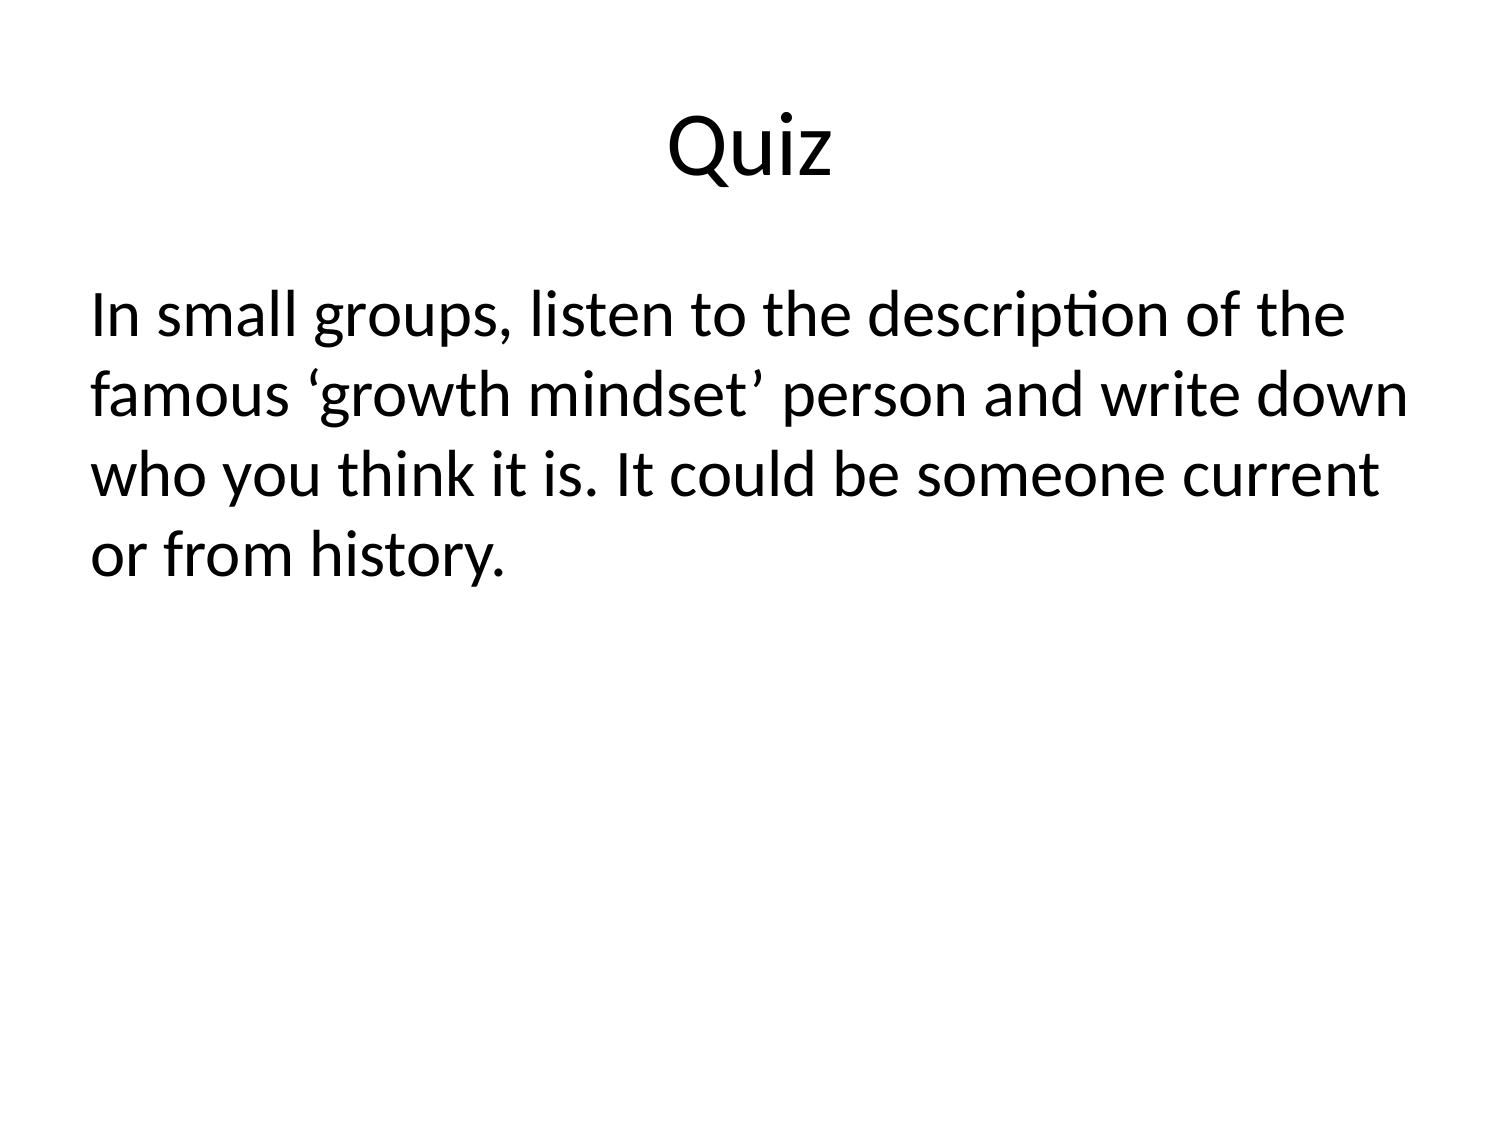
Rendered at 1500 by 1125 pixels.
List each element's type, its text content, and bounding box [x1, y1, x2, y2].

title Quiz [75, 45, 1425, 233]
list In small groups, listen to the description of the famous ‘growth mindset’ person and write down who you think it is. It could be someone current or from history. [75, 262, 1425, 1005]
